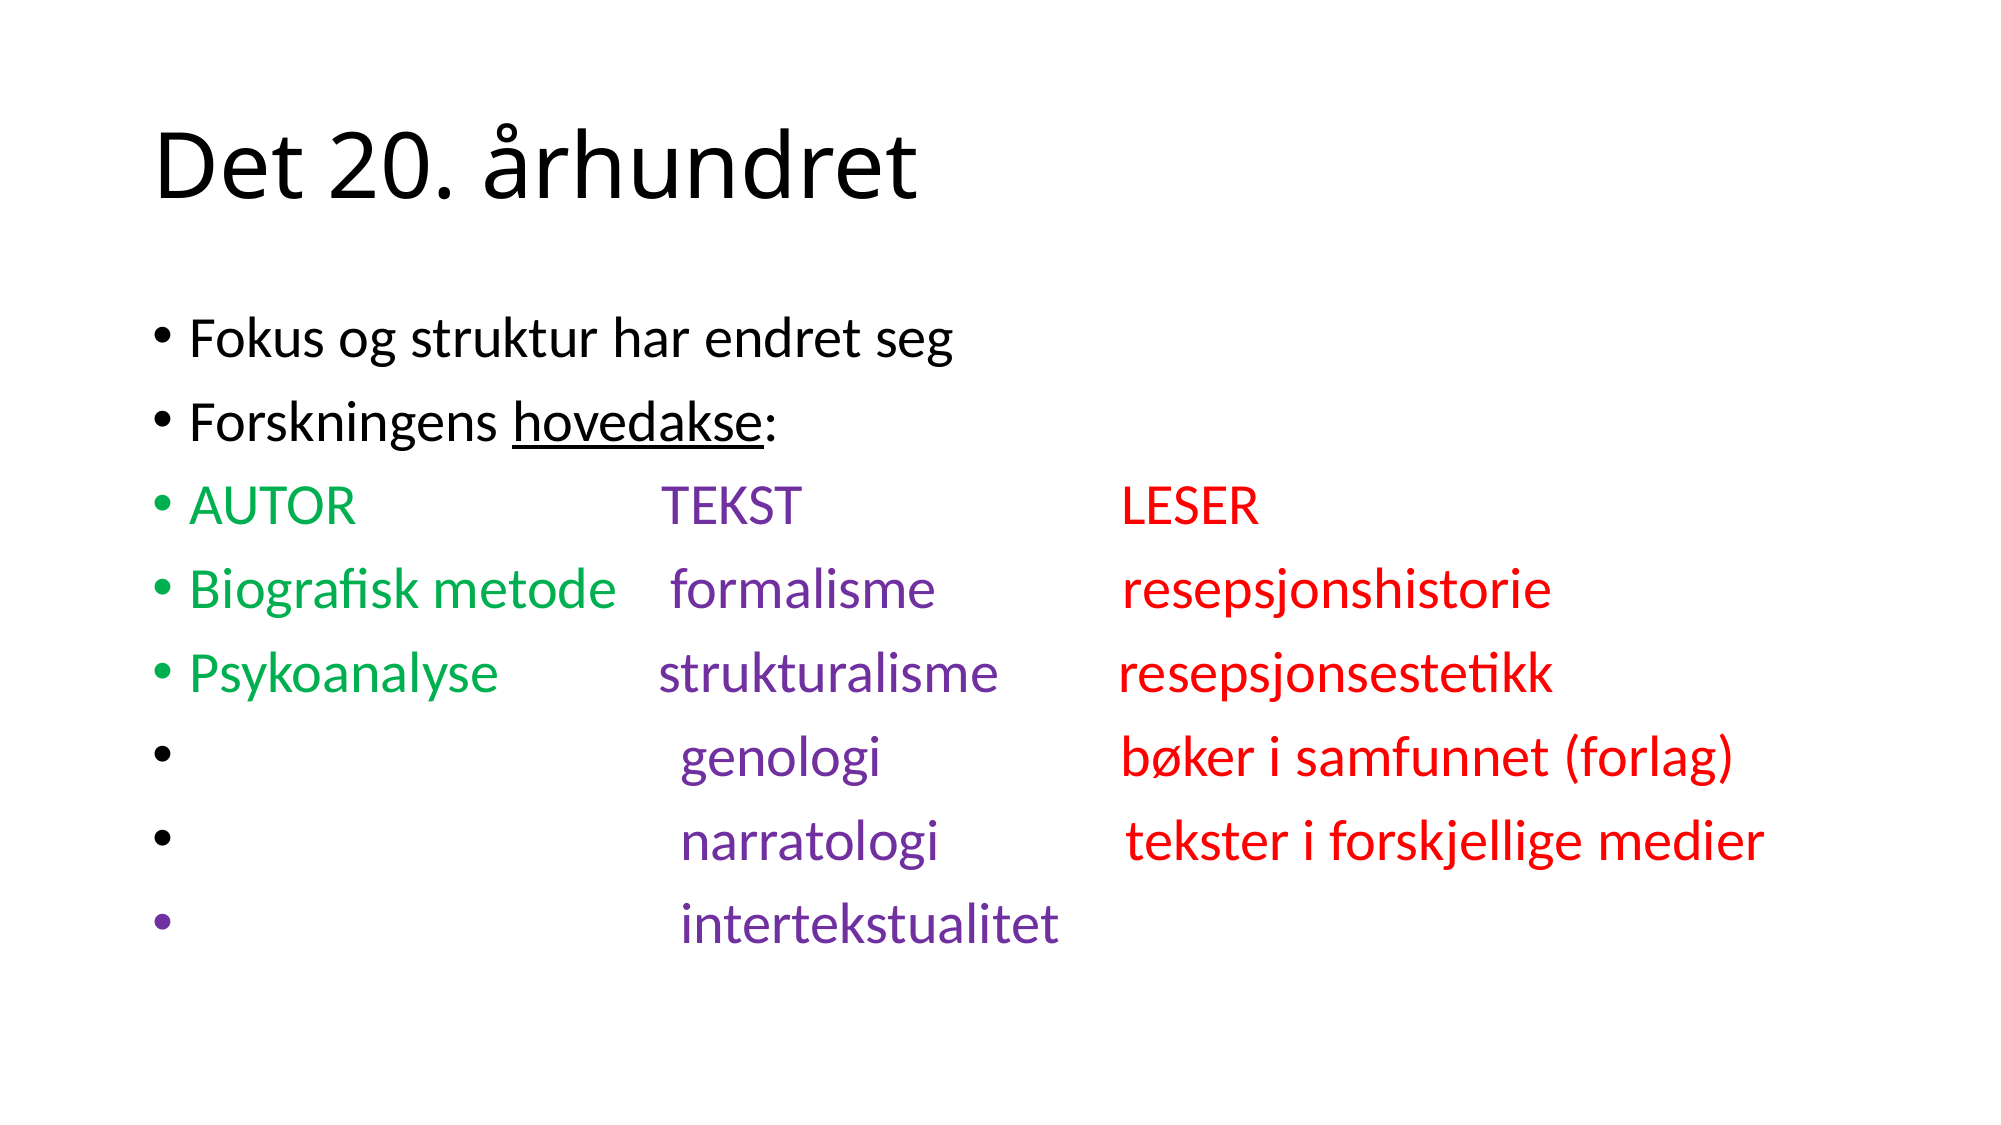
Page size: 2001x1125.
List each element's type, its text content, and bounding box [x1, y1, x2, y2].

title Det 20. århundret [137, 59, 1863, 278]
list Fokus og struktur har endret seg Forskningens hovedakse: AUTOR TEKST LESER Biografisk metode formalisme resepsjonshistorie Psykoanalyse strukturalisme resepsjonsestetikk genologi bøker i samfunnet (forlag) narratologi tekster i forskjellige medier intertekstualitet [137, 299, 1863, 1014]
